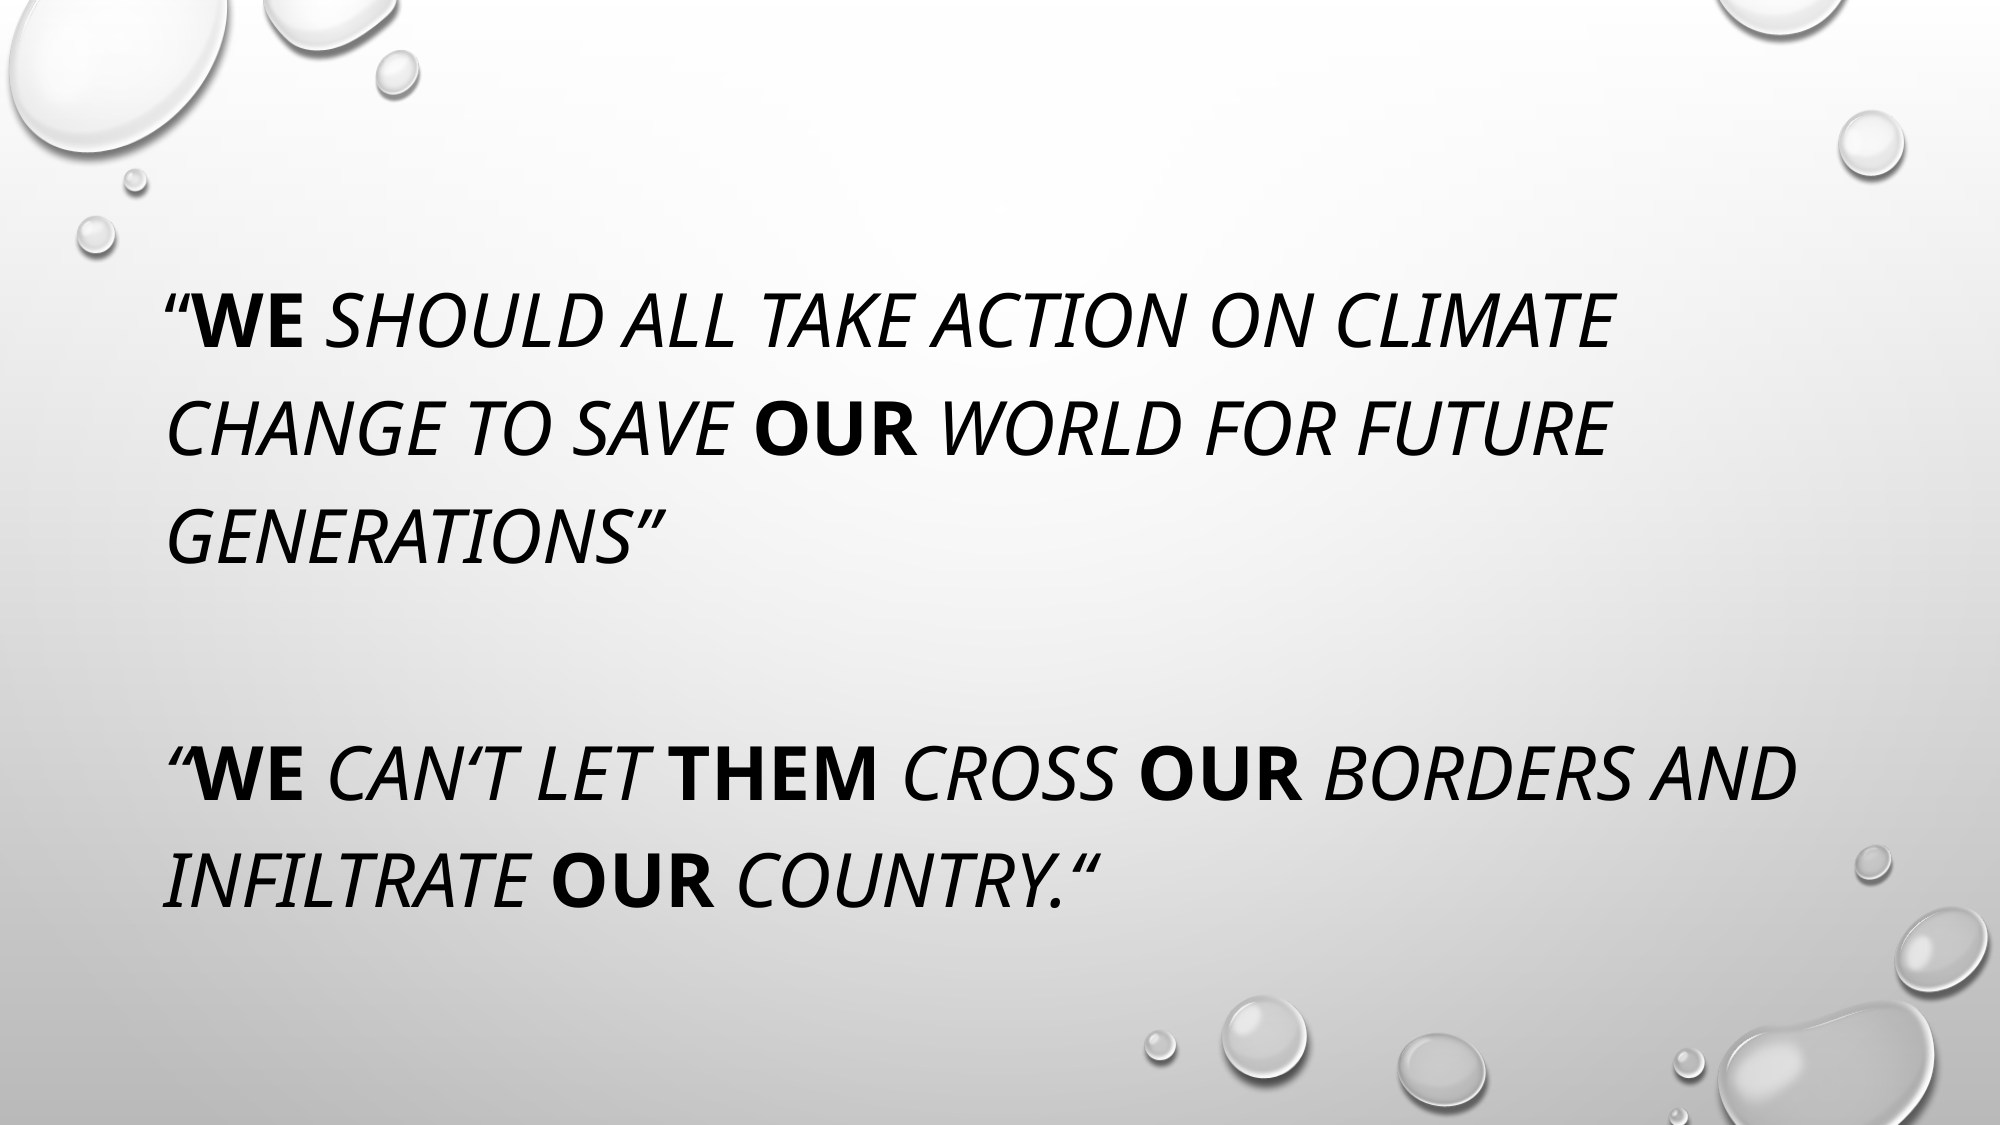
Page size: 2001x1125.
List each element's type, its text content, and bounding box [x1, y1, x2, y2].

list “We should all take action on climate change to save our world for future generations” “We can‘t let them cross our borders and infiltrate our country.“ [149, 246, 1850, 950]
picture [0, 0, 2000, 1125]
